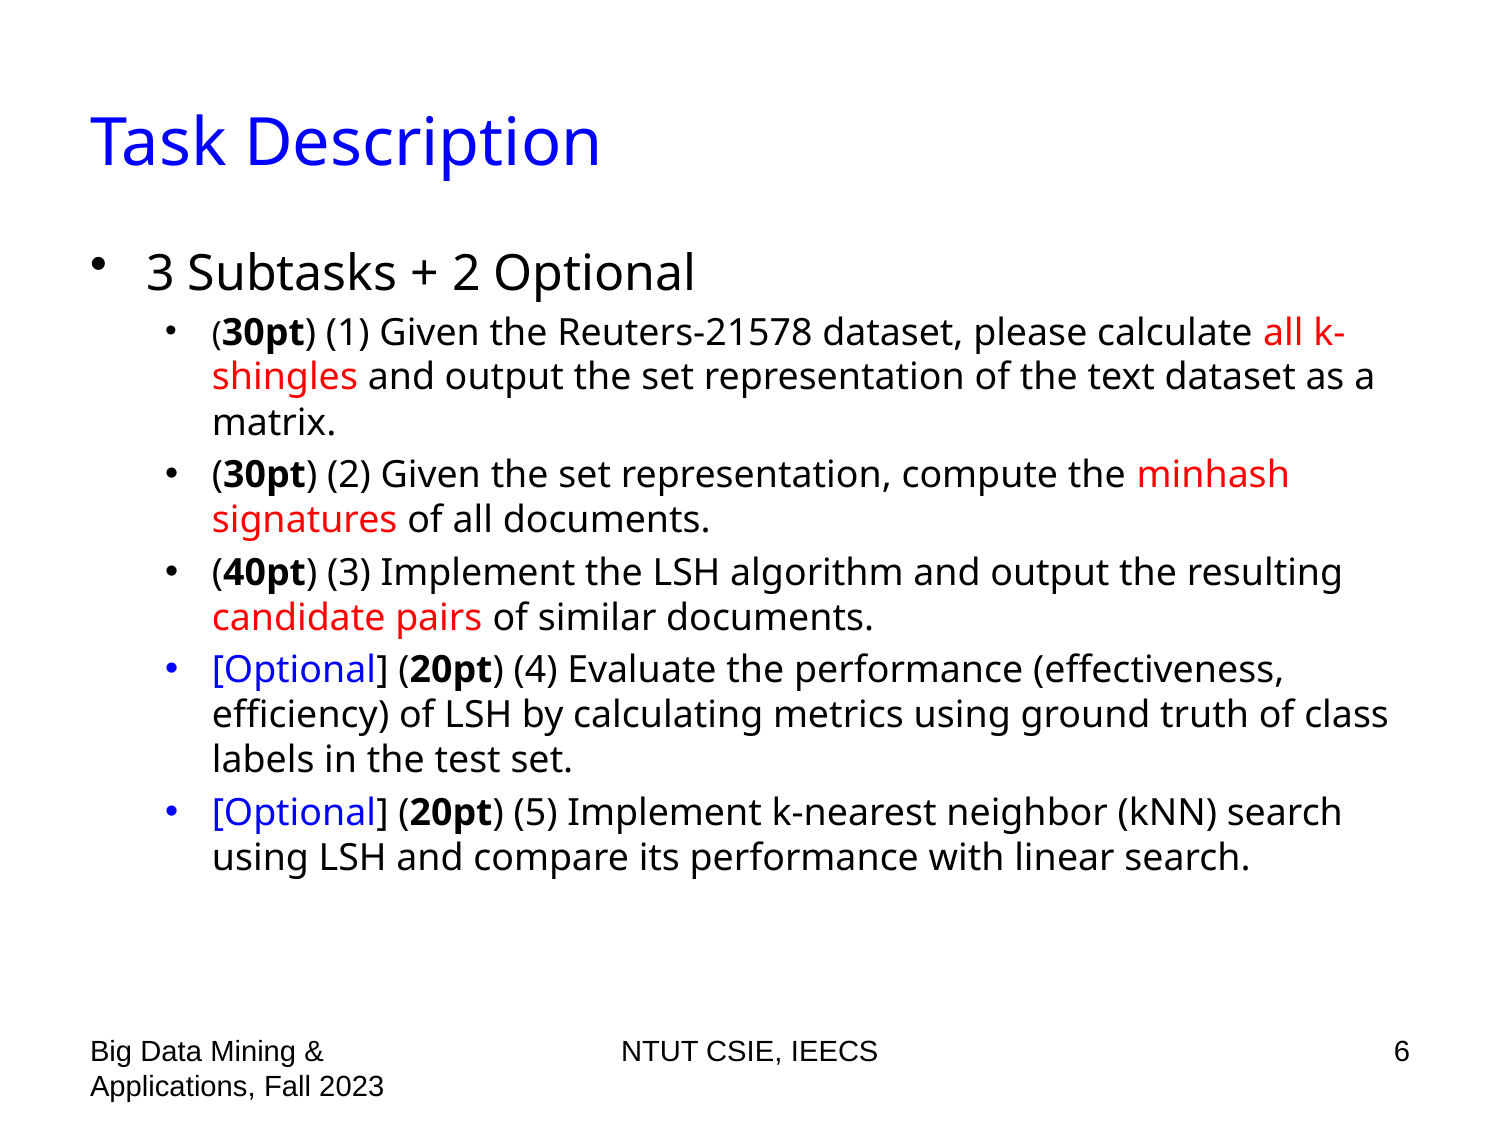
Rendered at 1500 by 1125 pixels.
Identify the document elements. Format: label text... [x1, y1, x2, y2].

slide_number Big Data Mining & Applications, Fall 2023 [75, 1024, 425, 1103]
list 3 Subtasks + 2 Optional (30pt) (1) Given the Reuters-21578 dataset, please calculate all k-shingles and output the set representation of the text dataset as a matrix. (30pt) (2) Given the set representation, compute the minhash signatures of all documents. (40pt) (3) Implement the LSH algorithm and output the resulting candidate pairs of similar documents. [Optional] (20pt) (4) Evaluate the performance (effectiveness, efficiency) of LSH by calculating metrics using ground truth of class labels in the test set. [Optional] (20pt) (5) Implement k-nearest neighbor (kNN) search using LSH and compare its performance with linear search. [75, 232, 1425, 1013]
footer NTUT CSIE, IEECS [512, 1024, 988, 1103]
title Task Description [75, 45, 1425, 232]
slide_number 6 [1074, 1024, 1425, 1103]
